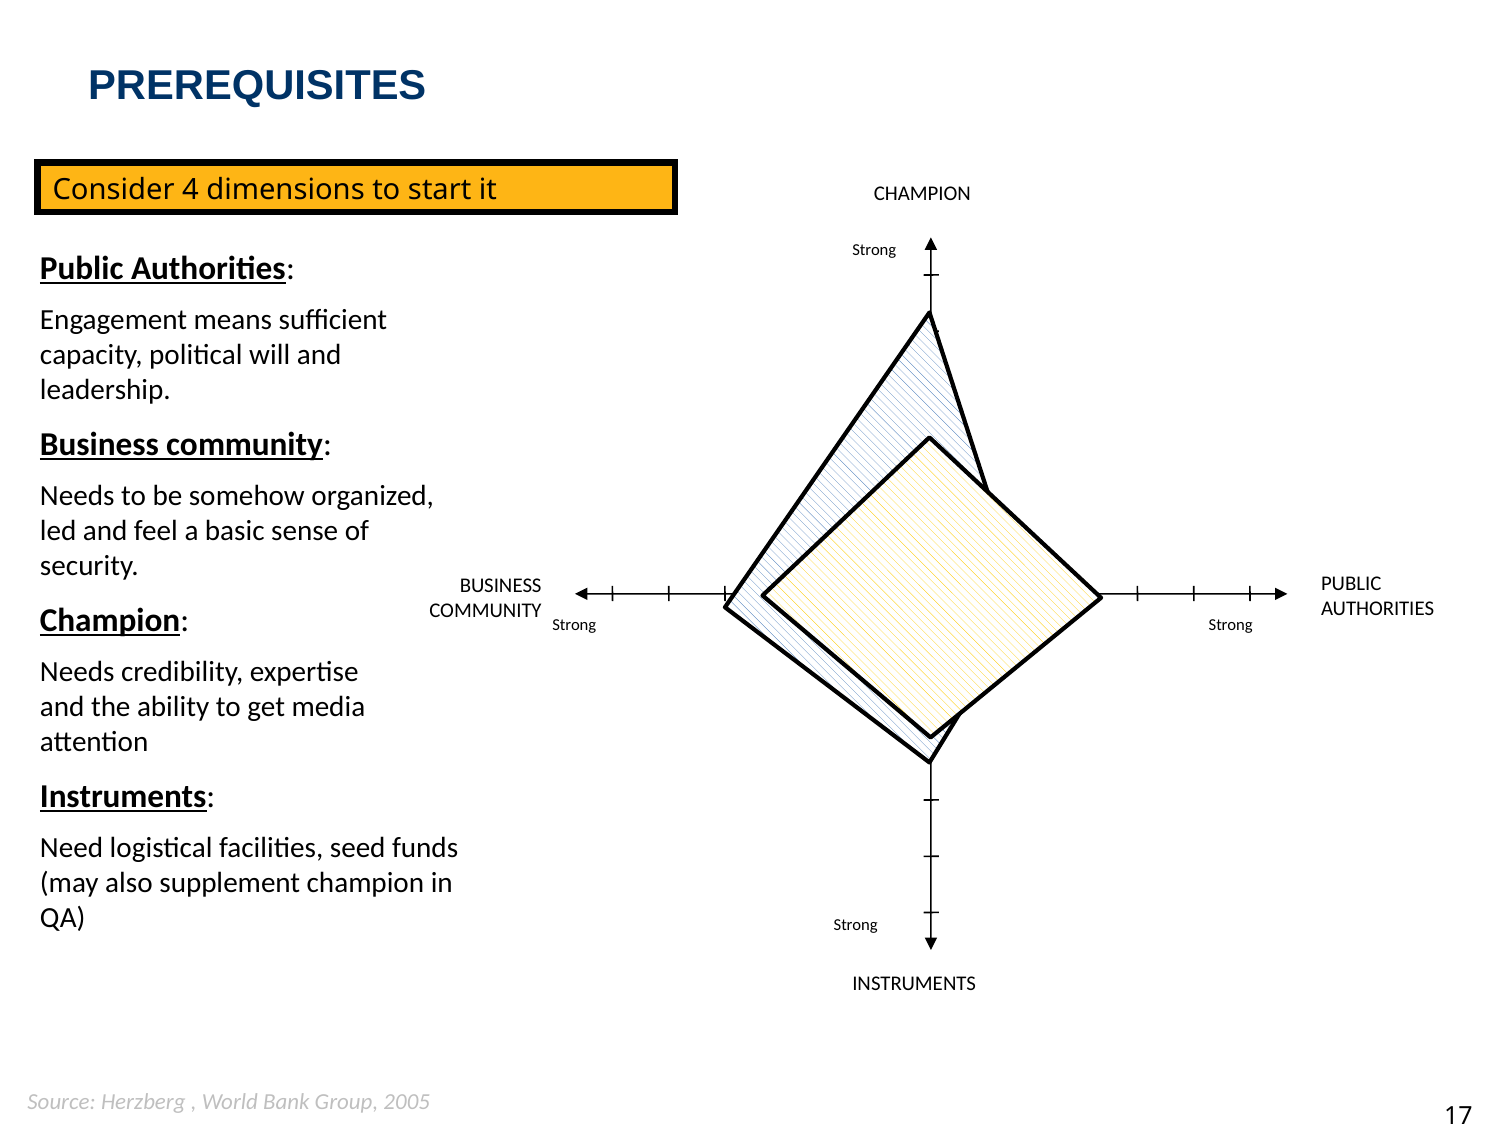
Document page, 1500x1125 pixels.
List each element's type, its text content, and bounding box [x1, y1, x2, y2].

text_box Public Authorities: Engagement means sufficient capacity, political will and leadership. Business community: Needs to be somehow organized, led and feel a basic sense of security. Champion: Needs credibility, expertise and the ability to get media attention Instruments: Need logistical facilities, seed funds (may also supplement champion in QA) [24, 238, 382, 991]
text_box Consider 4 dimensions to start it [37, 162, 675, 213]
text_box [387, 171, 1500, 1038]
text_box Source: Herzberg , World Bank Group, 2005 [12, 1079, 725, 1122]
text_box Prerequisites [37, 50, 478, 115]
text_box 17 [1324, 1092, 1488, 1125]
